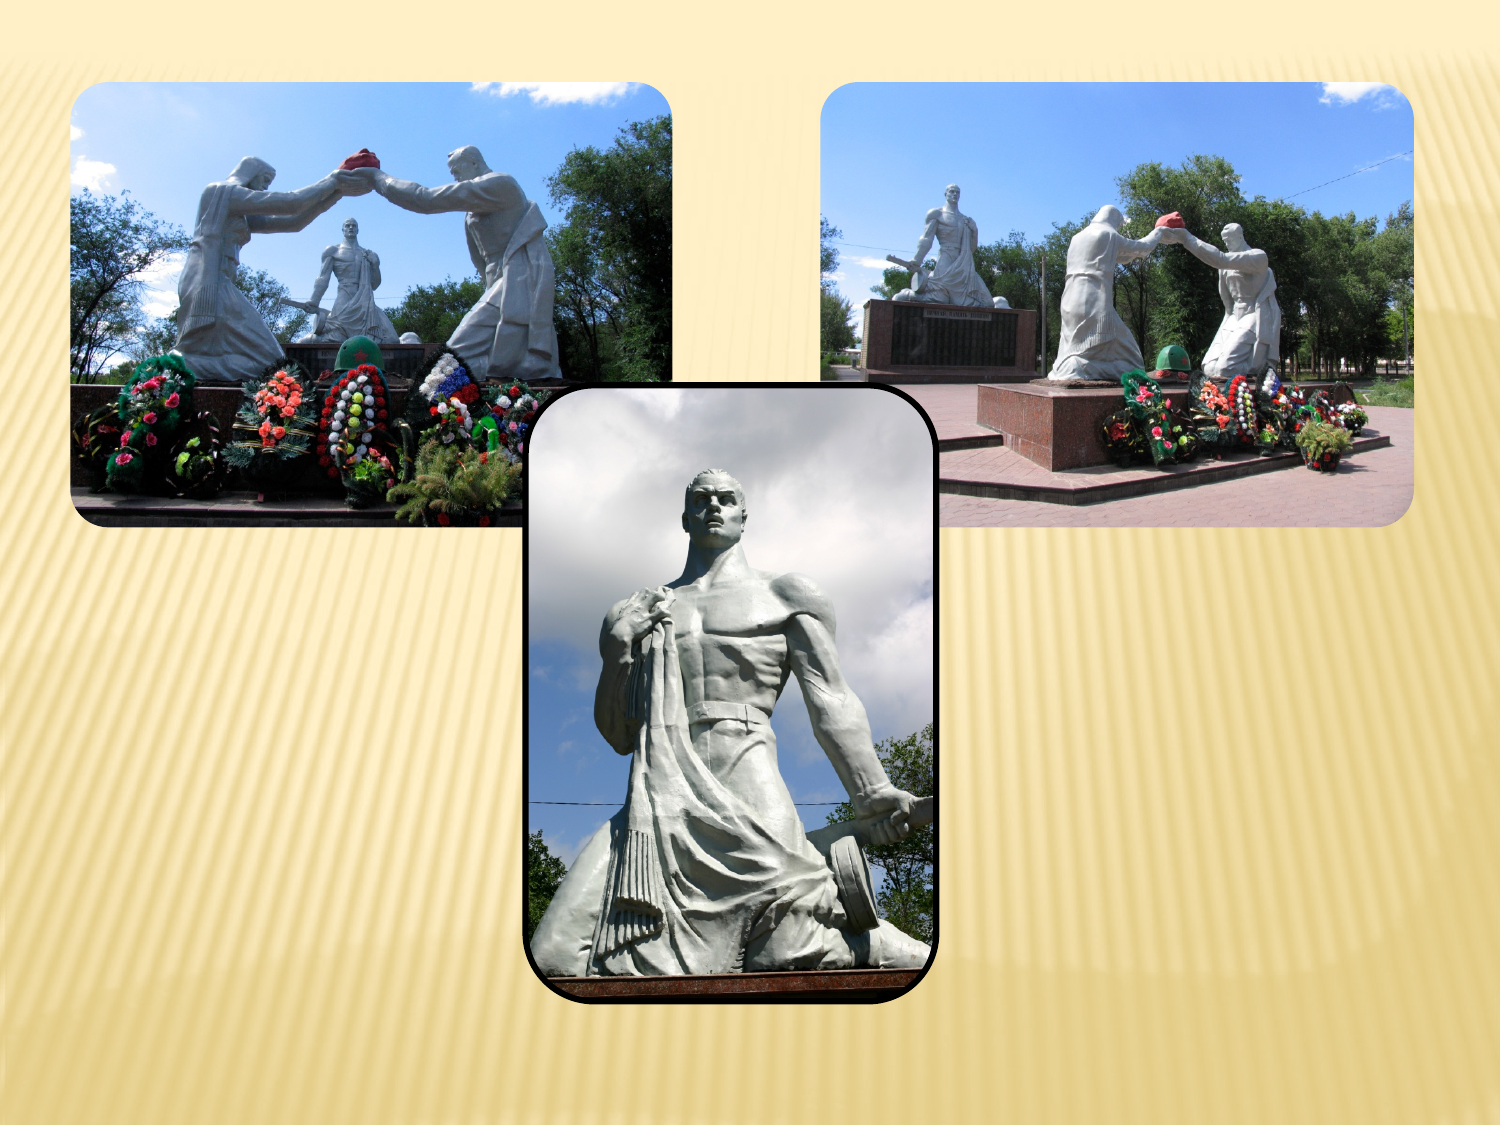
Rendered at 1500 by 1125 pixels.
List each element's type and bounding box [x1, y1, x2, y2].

picture [69, 81, 1415, 1002]
